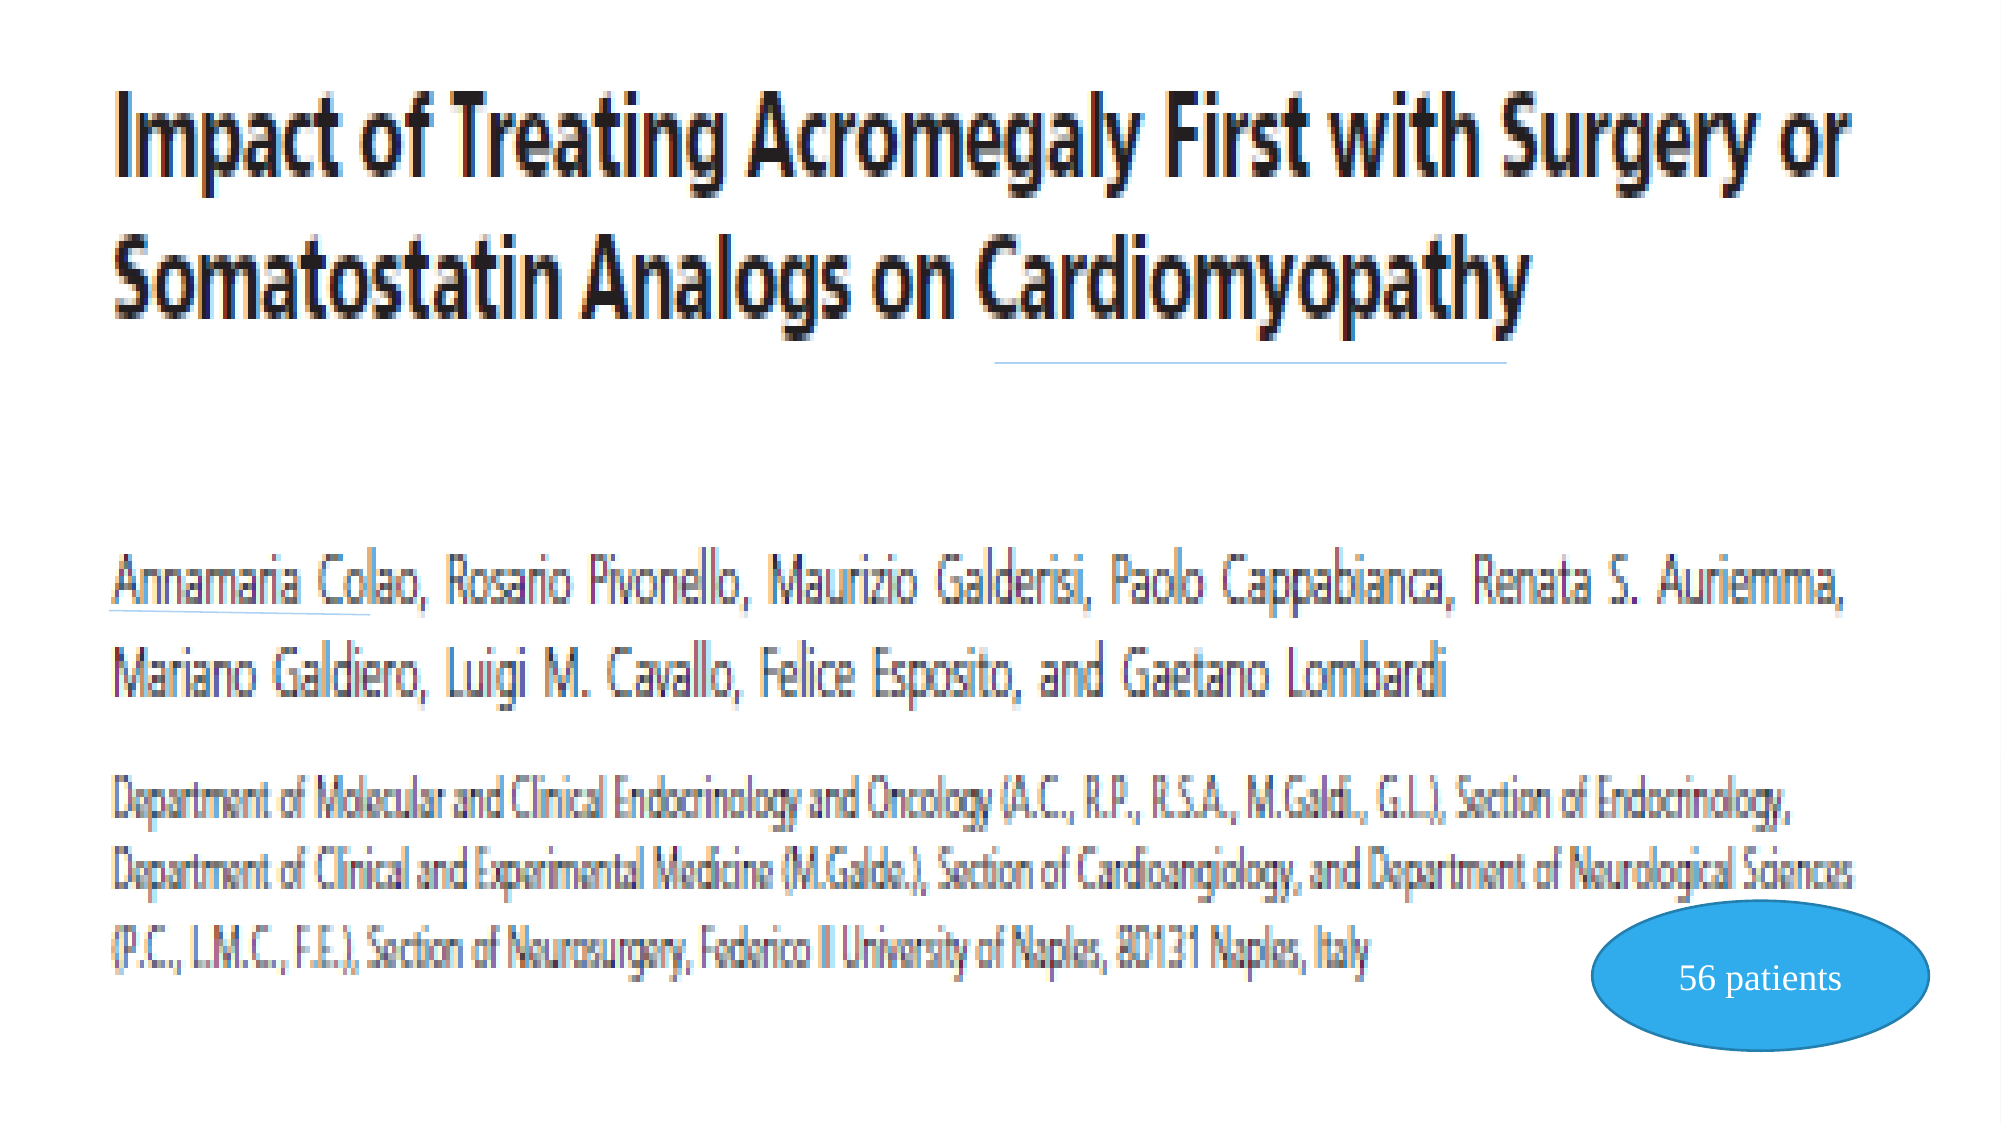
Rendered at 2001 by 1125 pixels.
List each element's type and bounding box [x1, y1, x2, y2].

text_box [109, 610, 370, 615]
list [0, 0, 2000, 1125]
